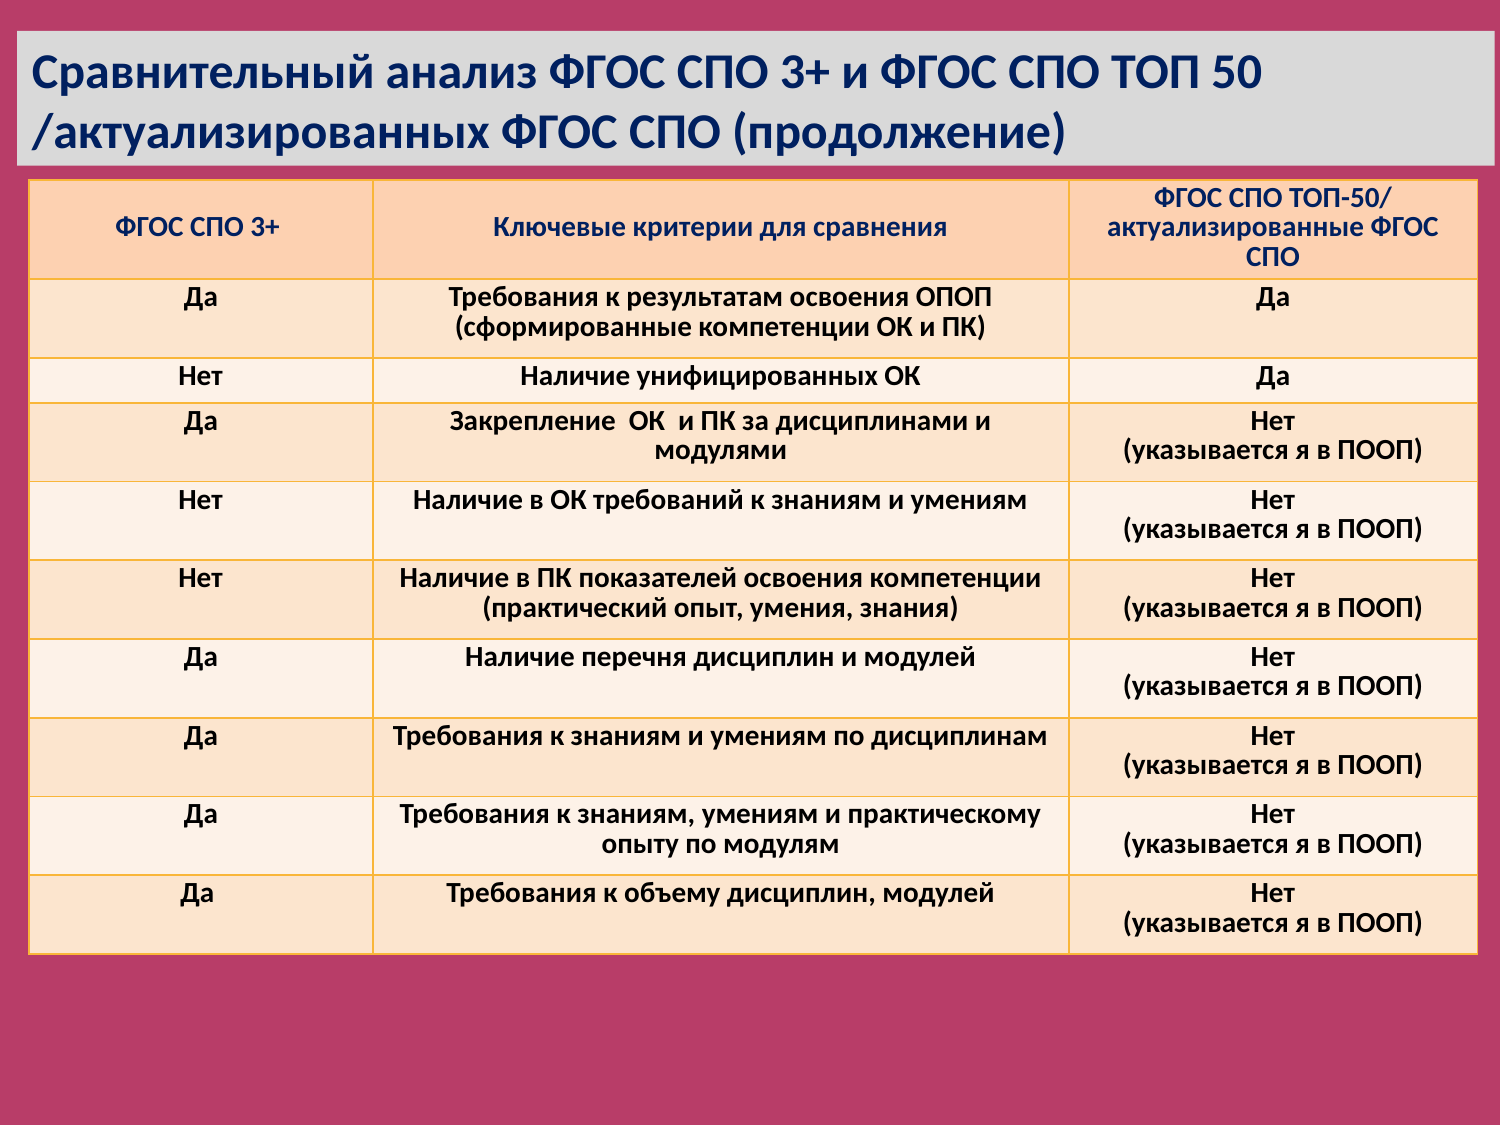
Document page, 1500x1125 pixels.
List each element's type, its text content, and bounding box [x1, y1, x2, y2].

table_header ФГОС СПО ТОП-50/ актуализированные ФГОС СПО [1070, 181, 1477, 278]
table_cell Нет [30, 561, 372, 638]
table_cell Нет (указывается я в ПООП) [1070, 561, 1477, 638]
table_cell Наличие перечня дисциплин и модулей [374, 640, 1068, 717]
table_cell Да [30, 280, 372, 357]
table_cell Нет (указывается я в ПООП) [1070, 482, 1477, 559]
table_cell Да [30, 719, 372, 796]
text_box Сравнительный анализ ФГОС СПО 3+ и ФГОС СПО ТОП 50 /актуализированных ФГОС СПО (продолжение) [17, 30, 1495, 166]
table_cell Наличие в ПК показателей освоения компетенции (практический опыт, умения, знания) [374, 561, 1068, 638]
table_cell Нет (указывается я в ПООП) [1070, 640, 1477, 717]
table_cell Да [30, 797, 372, 874]
table_cell Наличие унифицированных ОК [374, 359, 1068, 402]
table_cell Нет [30, 482, 372, 559]
table_cell Да [30, 404, 372, 481]
table_cell Требования к знаниям, умениям и практическому опыту по модулям [374, 797, 1068, 874]
table_cell Требования к объему дисциплин, модулей [374, 876, 1068, 953]
table_cell Да [1070, 359, 1477, 402]
table_cell Нет (указывается я в ПООП) [1070, 404, 1477, 481]
table_cell Да [1070, 280, 1477, 357]
table_cell Требования к знаниям и умениям по дисциплинам [374, 719, 1068, 796]
table_cell Нет (указывается я в ПООП) [1070, 719, 1477, 796]
table_cell Закрепление ОК и ПК за дисциплинами и модулями [374, 404, 1068, 481]
table_cell Нет [30, 359, 372, 402]
table_header ФГОС СПО 3+ [30, 181, 372, 278]
table_cell Да [30, 876, 372, 953]
table_cell Да [30, 640, 372, 717]
table_header Ключевые критерии для сравнения [374, 181, 1068, 278]
table_cell Нет (указывается я в ПООП) [1070, 876, 1477, 953]
table_cell Наличие в ОК требований к знаниям и умениям [374, 482, 1068, 559]
table_cell Нет (указывается я в ПООП) [1070, 797, 1477, 874]
table_cell Требования к результатам освоения ОПОП (сформированные компетенции ОК и ПК) [374, 280, 1068, 357]
